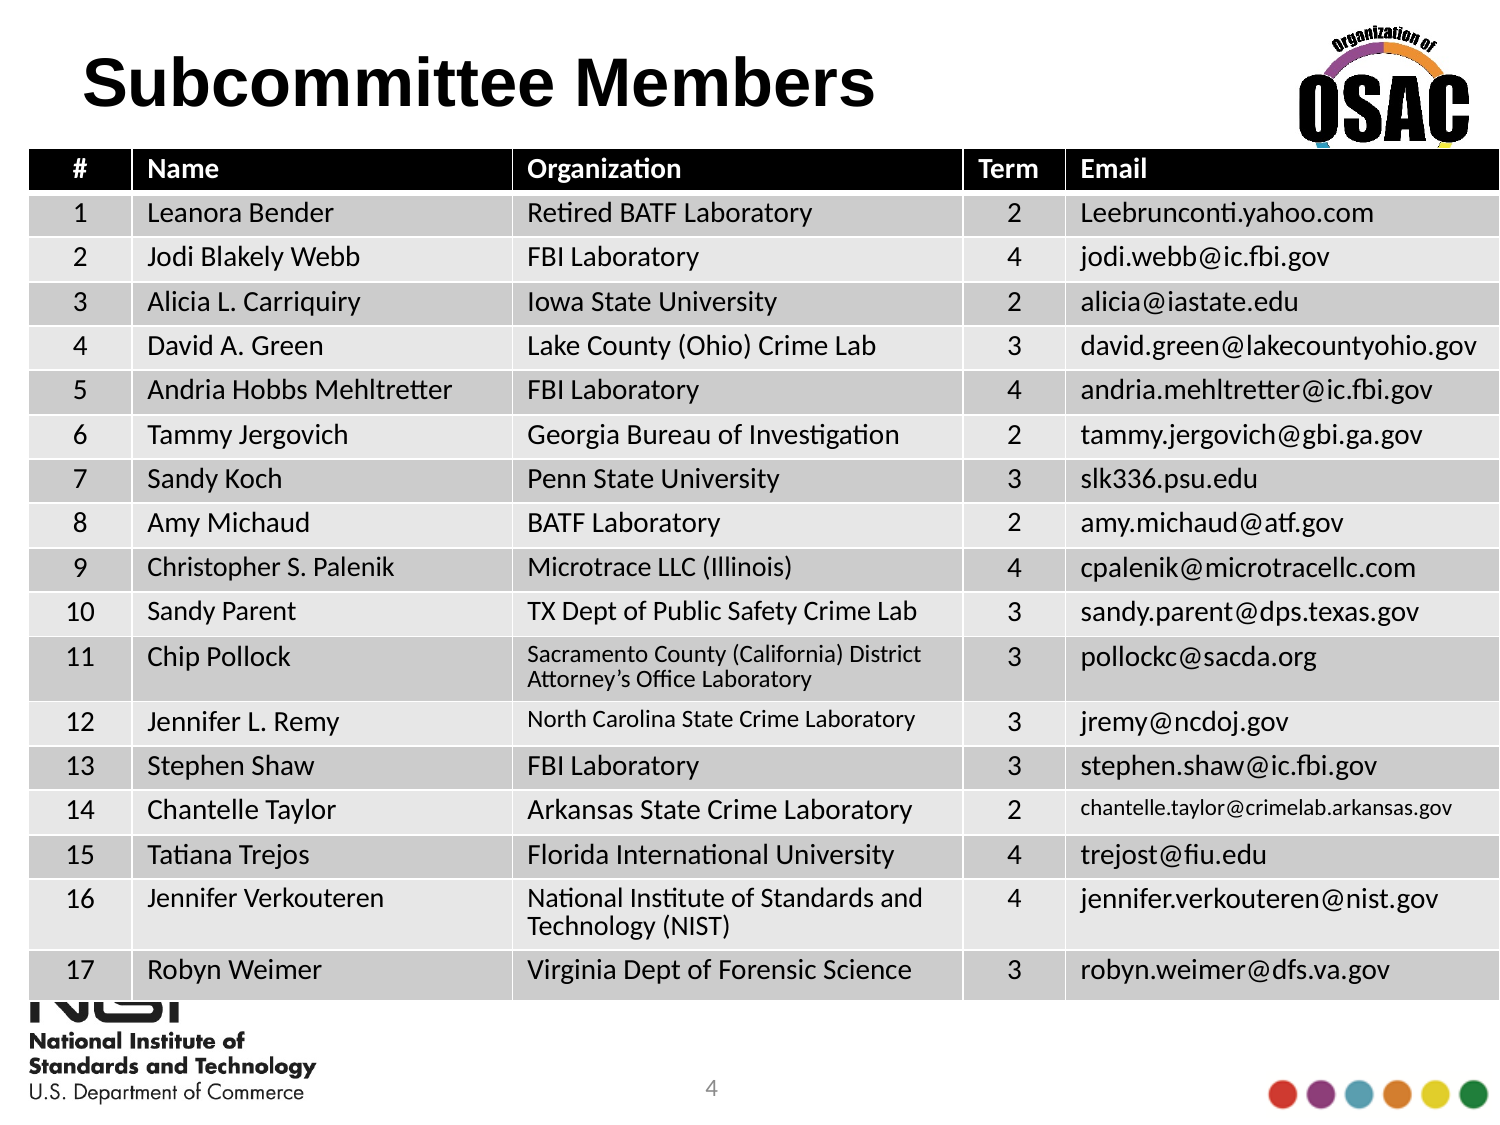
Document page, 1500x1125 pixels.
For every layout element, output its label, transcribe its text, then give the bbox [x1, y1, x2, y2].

table_cell Christopher S. Palenik [133, 549, 512, 591]
table_cell FBI Laboratory [513, 238, 962, 281]
table_cell 13 [29, 747, 131, 789]
table_cell Jodi Blakely Webb [133, 238, 512, 281]
table_cell slk336.psu.edu [1066, 460, 1499, 502]
table_cell Retired BATF Laboratory [513, 196, 962, 236]
table_cell David A. Green [133, 327, 512, 369]
table_cell 14 [29, 791, 131, 834]
table_cell amy.michaud@atf.gov [1066, 504, 1499, 547]
table_cell 3 [964, 593, 1065, 636]
table_cell chantelle.taylor@crimelab.arkansas.gov [1066, 791, 1499, 834]
table_cell david.green@lakecountyohio.gov [1066, 327, 1499, 369]
picture [0, 964, 336, 1118]
table_cell FBI Laboratory [513, 371, 962, 414]
table_cell Lake County (Ohio) Crime Lab [513, 327, 962, 369]
table_cell Chantelle Taylor [133, 791, 512, 834]
table_cell andria.mehltretter@ic.fbi.gov [1066, 371, 1499, 414]
table_cell 6 [29, 416, 131, 458]
table_cell Jennifer Verkouteren [133, 880, 512, 949]
table_cell 2 [29, 238, 131, 281]
table_cell 4 [29, 327, 131, 369]
table_cell National Institute of Standards and Technology (NIST) [513, 880, 962, 949]
table_cell Leebrunconti.yahoo.com [1066, 196, 1499, 236]
title Subcommittee Members [67, 22, 1243, 146]
table_cell tammy.jergovich@gbi.ga.gov [1066, 416, 1499, 458]
table_cell 4 [964, 371, 1065, 414]
table_cell 16 [29, 880, 131, 949]
picture [1295, 23, 1472, 148]
table_cell BATF Laboratory [513, 504, 962, 547]
table_cell sandy.parent@dps.texas.gov [1066, 593, 1499, 636]
table_header Email [1066, 149, 1499, 190]
table_cell Iowa State University [513, 283, 962, 325]
table_cell pollockc@sacda.org [1066, 637, 1499, 701]
table_cell alicia@iastate.edu [1066, 283, 1499, 325]
picture [1266, 1071, 1492, 1118]
table_cell Arkansas State Crime Laboratory [513, 791, 962, 834]
table_cell stephen.shaw@ic.fbi.gov [1066, 747, 1499, 789]
table_cell Sandy Koch [133, 460, 512, 502]
table_cell TX Dept of Public Safety Crime Lab [513, 593, 962, 636]
table_cell 3 [964, 951, 1065, 1000]
table_cell cpalenik@microtracellc.com [1066, 549, 1499, 591]
table_cell 2 [964, 791, 1065, 834]
table_cell 3 [964, 460, 1065, 502]
table_cell Robyn Weimer [133, 951, 512, 1000]
table_cell 4 [964, 549, 1065, 591]
table_cell Tatiana Trejos [133, 836, 512, 878]
table_cell Microtrace LLC (Illinois) [513, 549, 962, 591]
table_cell 1 [29, 196, 131, 236]
table_cell jremy@ncdoj.gov [1066, 702, 1499, 745]
table_cell 3 [964, 702, 1065, 745]
table_cell 9 [29, 549, 131, 591]
table_cell 4 [964, 836, 1065, 878]
table_cell 3 [964, 747, 1065, 789]
table_header Organization [513, 149, 962, 190]
table_cell 3 [29, 283, 131, 325]
table_cell jennifer.verkouteren@nist.gov [1066, 880, 1499, 949]
table_cell Jennifer L. Remy [133, 702, 512, 745]
table_header Term [964, 149, 1065, 190]
table_cell 11 [29, 637, 131, 701]
table_cell trejost@fiu.edu [1066, 836, 1499, 878]
table_header # [29, 149, 131, 190]
table_cell Andria Hobbs Mehltretter [133, 371, 512, 414]
table_cell Amy Michaud [133, 504, 512, 547]
table_cell Florida International University [513, 836, 962, 878]
table_cell 10 [29, 593, 131, 636]
table_cell Leanora Bender [133, 196, 512, 236]
table_cell 2 [964, 283, 1065, 325]
table_cell jodi.webb@ic.fbi.gov [1066, 238, 1499, 281]
table_cell 5 [29, 371, 131, 414]
table_cell Virginia Dept of Forensic Science [513, 951, 962, 1000]
table_cell 12 [29, 702, 131, 745]
table_cell 15 [29, 836, 131, 878]
table_cell North Carolina State Crime Laboratory [513, 702, 962, 745]
table_cell 7 [29, 460, 131, 502]
table_cell 17 [29, 951, 131, 1000]
table_cell 3 [964, 637, 1065, 701]
table_cell 2 [964, 504, 1065, 547]
table_cell 3 [964, 327, 1065, 369]
table_cell Georgia Bureau of Investigation [513, 416, 962, 458]
table_cell Penn State University [513, 460, 962, 502]
table_cell 2 [964, 416, 1065, 458]
table_cell 4 [964, 238, 1065, 281]
table_cell Stephen Shaw [133, 747, 512, 789]
slide_number 4 [543, 1057, 881, 1117]
table_cell 4 [964, 880, 1065, 949]
table_cell Tammy Jergovich [133, 416, 512, 458]
table_cell Chip Pollock [133, 637, 512, 701]
table_header Name [133, 149, 512, 190]
table_cell 8 [29, 504, 131, 547]
table_cell Alicia L. Carriquiry [133, 283, 512, 325]
table_cell Sacramento County (California) District Attorney’s Office Laboratory [513, 637, 962, 701]
table_cell robyn.weimer@dfs.va.gov [1066, 951, 1499, 1000]
table_cell FBI Laboratory [513, 747, 962, 789]
table_cell 2 [964, 196, 1065, 236]
table_cell Sandy Parent [133, 593, 512, 636]
